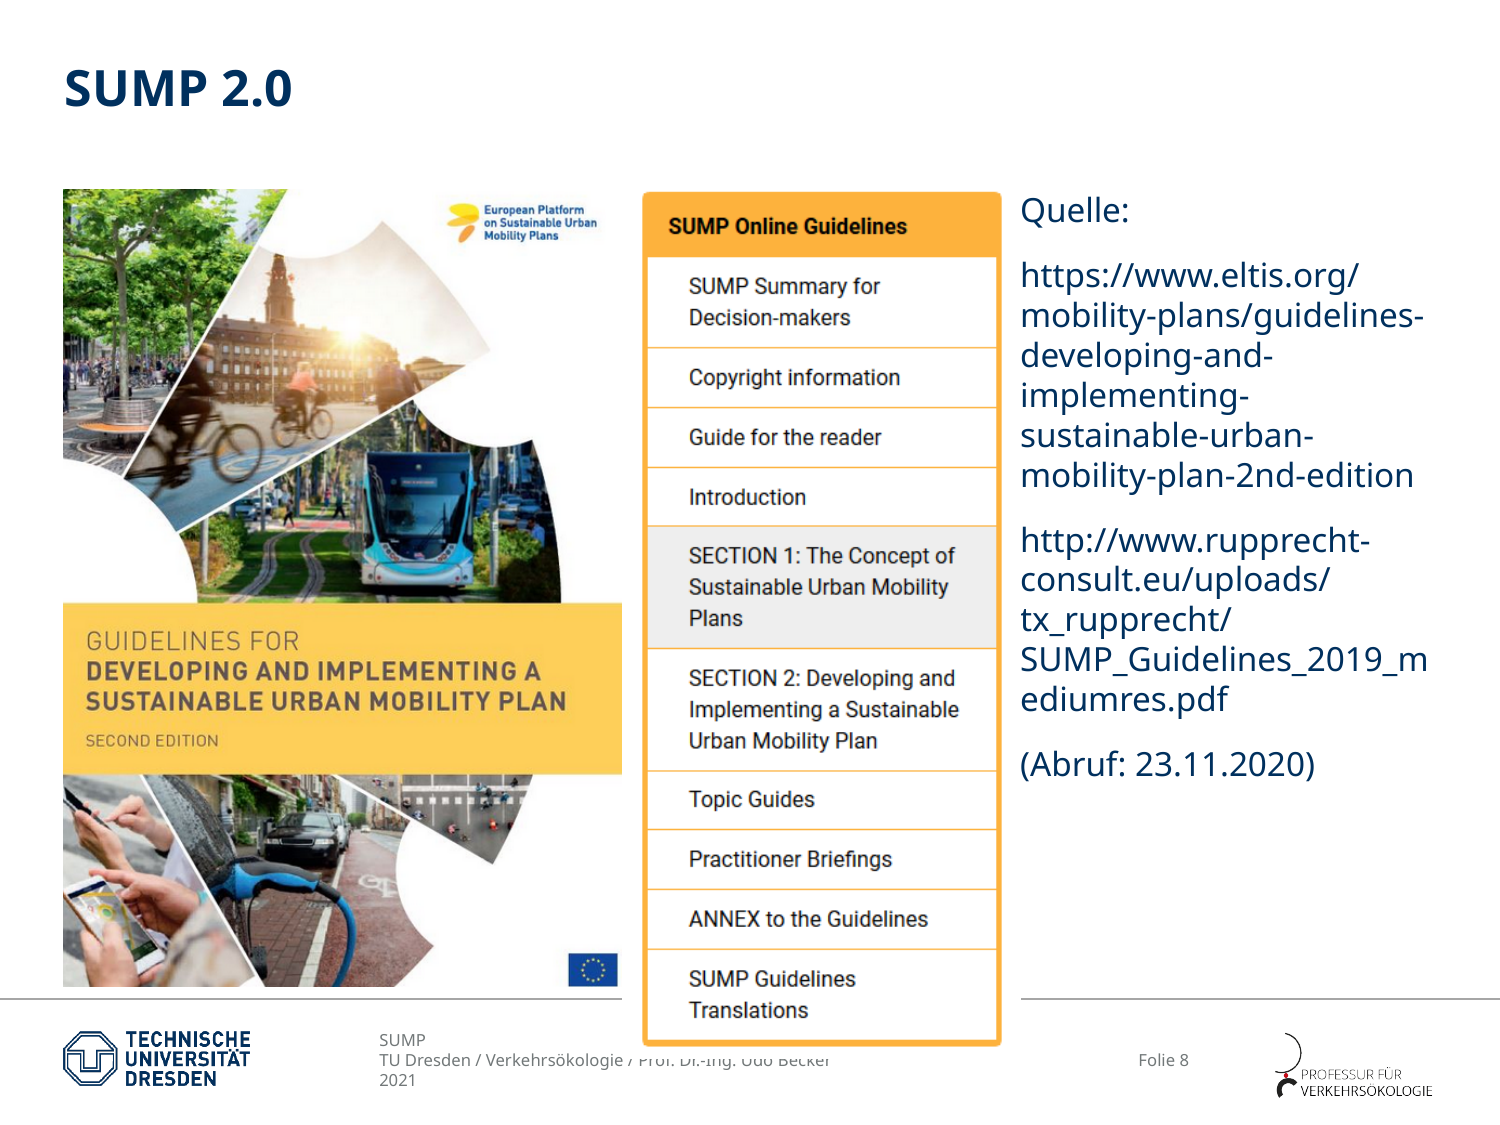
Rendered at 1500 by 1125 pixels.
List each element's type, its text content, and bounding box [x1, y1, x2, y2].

picture [63, 1031, 250, 1086]
list Quelle: https://www.eltis.org/mobility-plans/guidelines-developing-and-implementing-sustainable-urban-mobility-plan-2nd-edition http://www.rupprecht-consult.eu/uploads/tx_rupprecht/SUMP_Guidelines_2019_mediumres.pdf (Abruf: 23.11.2020) [1021, 189, 1437, 941]
picture [63, 173, 1021, 1060]
title SUMP 2.0 [64, 56, 1437, 127]
picture [1261, 1032, 1433, 1102]
